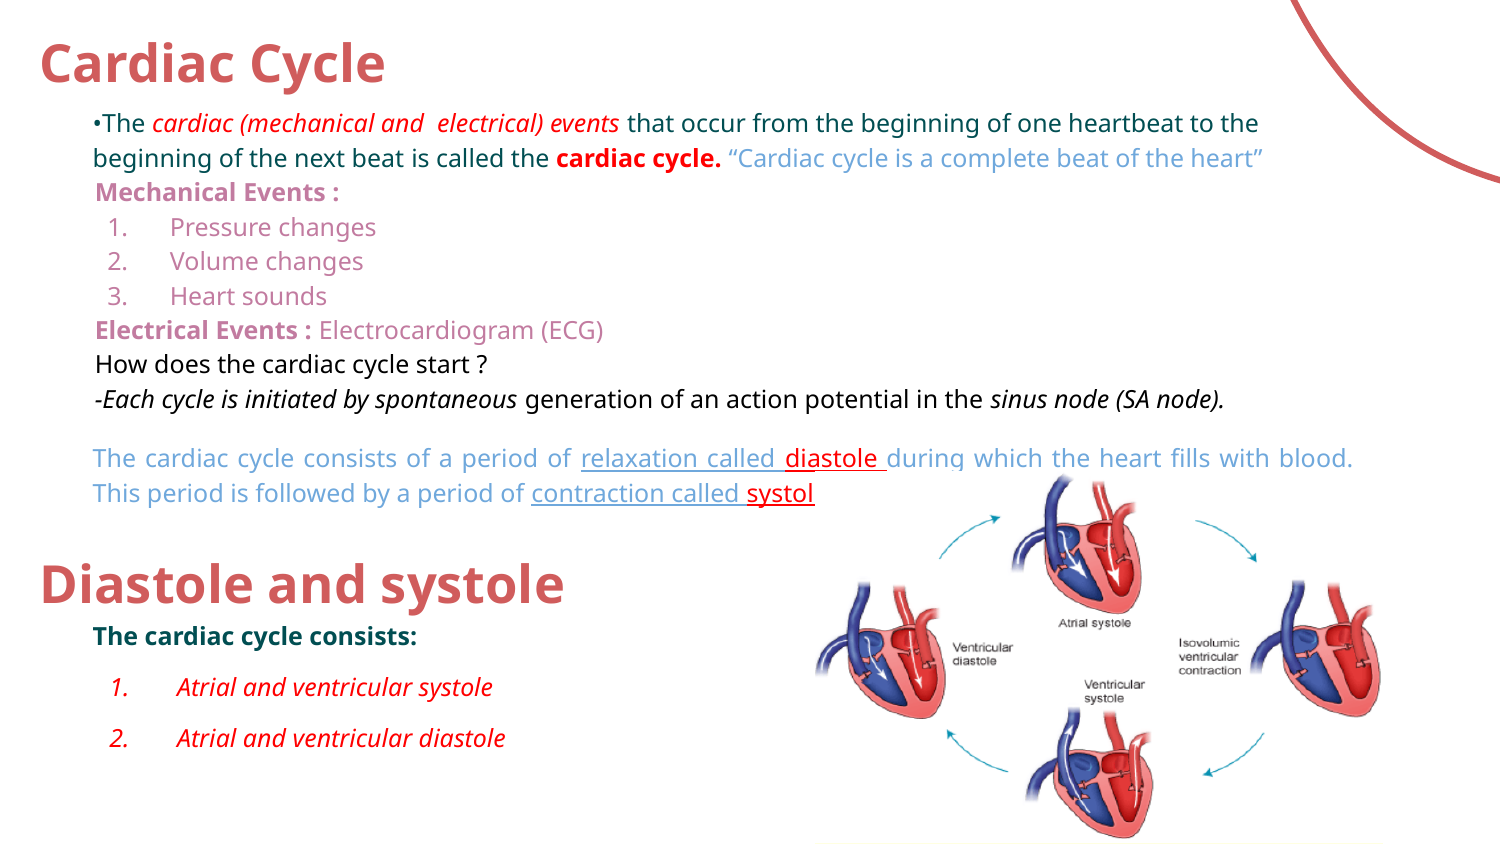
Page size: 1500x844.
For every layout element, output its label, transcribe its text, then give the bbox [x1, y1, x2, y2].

picture [815, 471, 1383, 844]
title Diastole and systole [24, 535, 692, 635]
text_box The cardiac (mechanical and electrical) events that occur from the beginning of one heartbeat to the beginning of the next beat is called the cardiac cycle. “Cardiac cycle is a complete beat of the heart” Mechanical Events : Pressure changes Volume changes Heart sounds Electrical Events : Electrocardiogram (ECG) How does the cardiac cycle start ? -Each cycle is initiated by spontaneous generation of an action potential in the sinus node (SA node). The cardiac cycle consists of a period of relaxation called diastole during which the heart fills with blood. This period is followed by a period of contraction called systole. [77, 88, 1370, 522]
text_box The cardiac cycle consists: Atrial and ventricular systole Atrial and ventricular diastole [77, 605, 644, 767]
title Cardiac Cycle [24, 14, 1423, 153]
